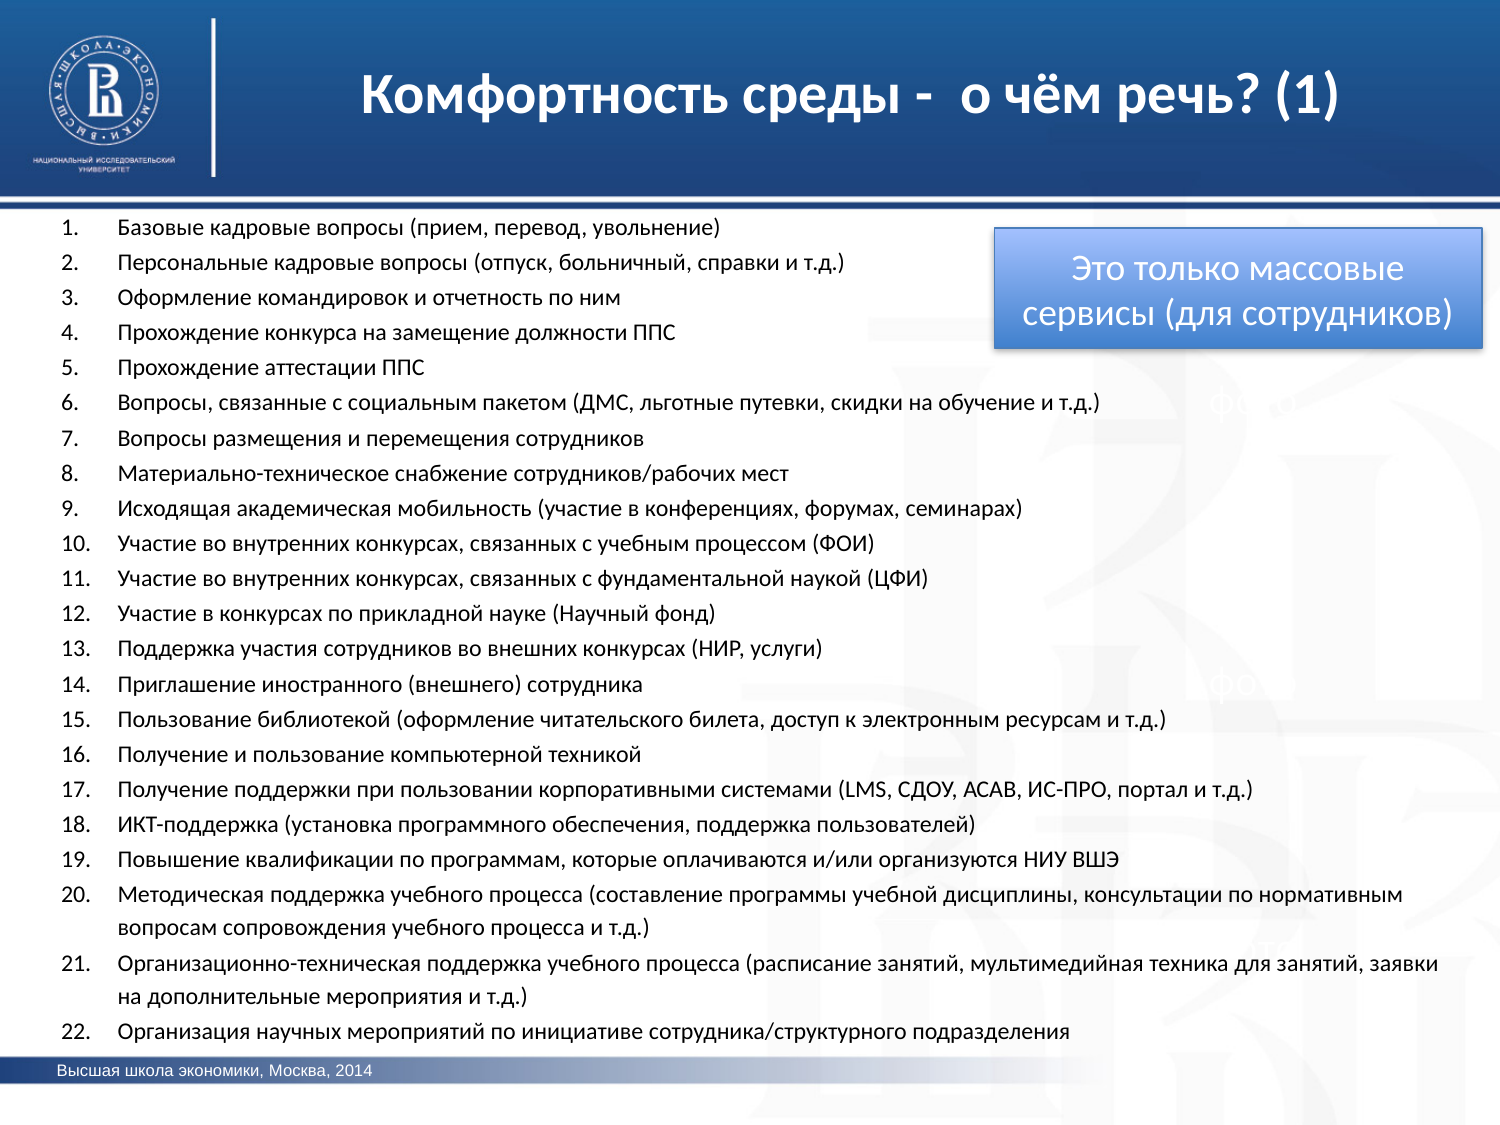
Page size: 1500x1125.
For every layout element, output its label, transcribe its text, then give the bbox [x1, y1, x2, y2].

text_box Базовые кадровые вопросы (прием, перевод, увольнение) Персональные кадровые вопросы (отпуск, больничный, справки и т.д.) Оформление командировок и отчетность по ним Прохождение конкурса на замещение должности ППС Прохождение аттестации ППС Вопросы, связанные с социальным пакетом (ДМС, льготные путевки, скидки на обучение и т.д.) Вопросы размещения и перемещения сотрудников Материально-техническое снабжение сотрудников/рабочих мест Исходящая академическая мобильность (участие в конференциях, форумах, семинарах) Участие во внутренних конкурсах, связанных с учебным процессом (ФОИ) Участие во внутренних конкурсах, связанных с фундаментальной наукой (ЦФИ) Участие в конкурсах по прикладной науке (Научный фонд) Поддержка участия сотрудников во внешних конкурсах (НИР, услуги) Приглашение иностранного (внешнего) сотрудника Пользование библиотекой (оформление читательского билета, доступ к электронным ресурсам и т.д.) Получение и пользование компьютерной техникой Получение поддержки при пользовании корпоративными системами (LMS, СДОУ, АСАВ, ИС-ПРО, портал и т.д.) ИКТ-поддержка (установка программного обеспечения, поддержка пользователей) Повышение квалификации по программам, которые оплачиваются и/или организуются НИУ ВШЭ Методическая поддержка учебного процесса (составление программы учебной дисциплины, консультации по нормативным вопросам сопровождения учебного процесса и т.д.) Организационно-техническая поддержка учебного процесса (расписание занятий, мультимедийная техника для занятий, заявки на дополнительные мероприятия и т.д.) Организация научных мероприятий по инициативе сотрудника/структурного подразделения [46, 199, 1482, 1052]
text_box Высшая школа экономики, Москва, 2014 [41, 1052, 722, 1093]
picture [0, 0, 1500, 1125]
text_box Это только массовые сервисы (для сотрудников) [994, 227, 1483, 349]
text_box Комфортность среды - о чём речь? (1) [202, 0, 1500, 180]
